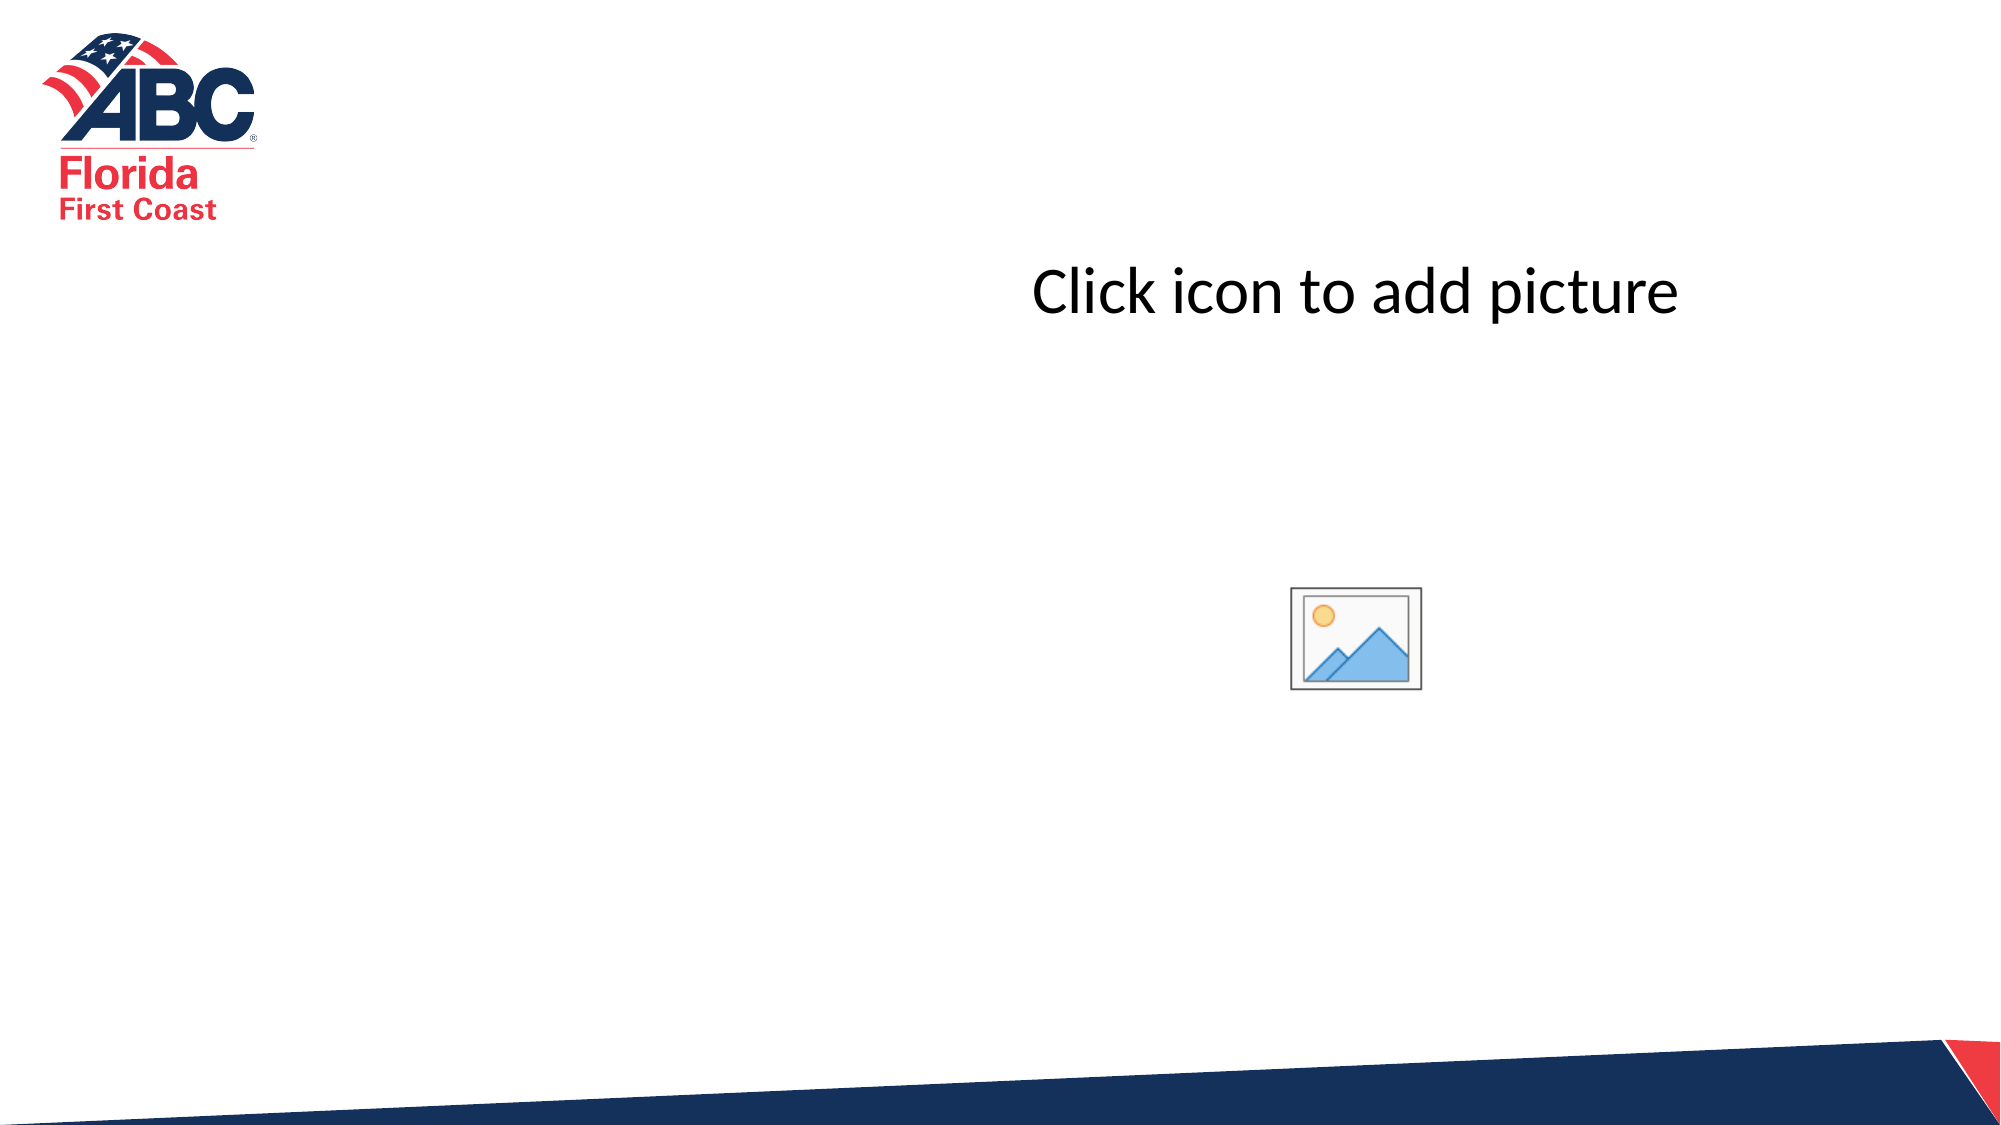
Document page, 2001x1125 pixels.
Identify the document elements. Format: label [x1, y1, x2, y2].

picture [0, 17, 319, 242]
picture [850, 239, 1863, 1039]
